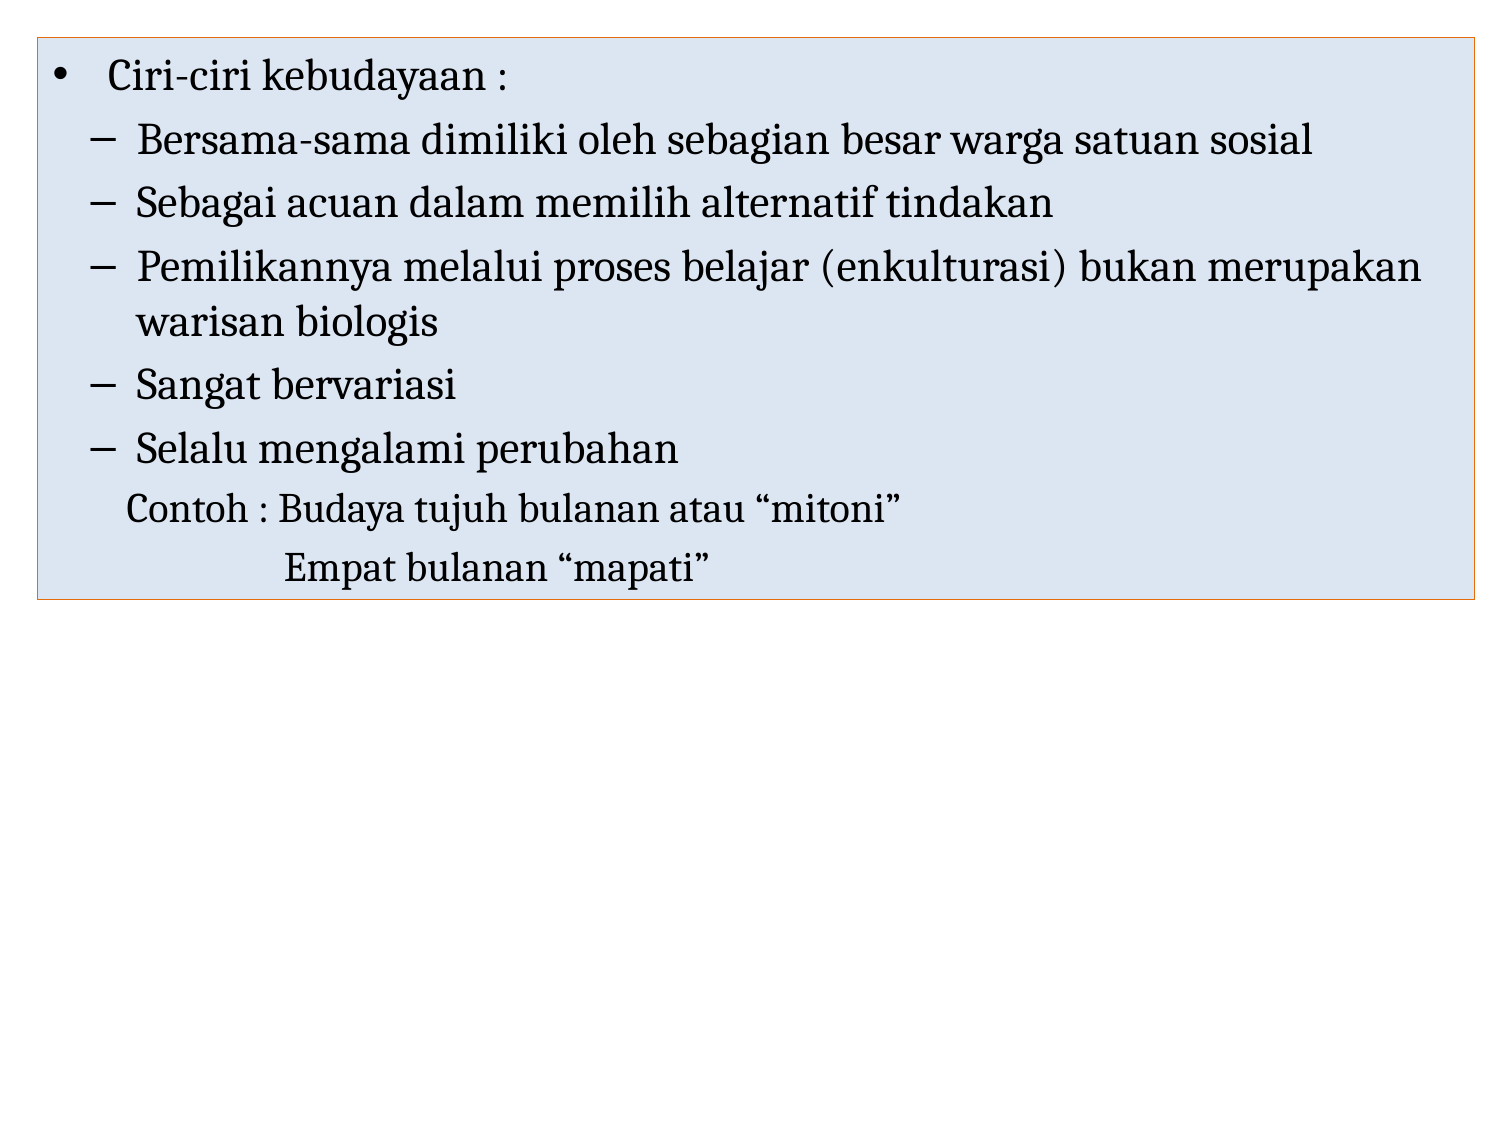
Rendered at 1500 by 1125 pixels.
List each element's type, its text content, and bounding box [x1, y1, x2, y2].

list Ciri-ciri kebudayaan : Bersama-sama dimiliki oleh sebagian besar warga satuan sosial Sebagai acuan dalam memilih alternatif tindakan Pemilikannya melalui proses belajar (enkulturasi) bukan merupakan warisan biologis Sangat bervariasi Selalu mengalami perubahan Contoh : Budaya tujuh bulanan atau “mitoni” Empat bulanan “mapati” [37, 37, 1475, 600]
